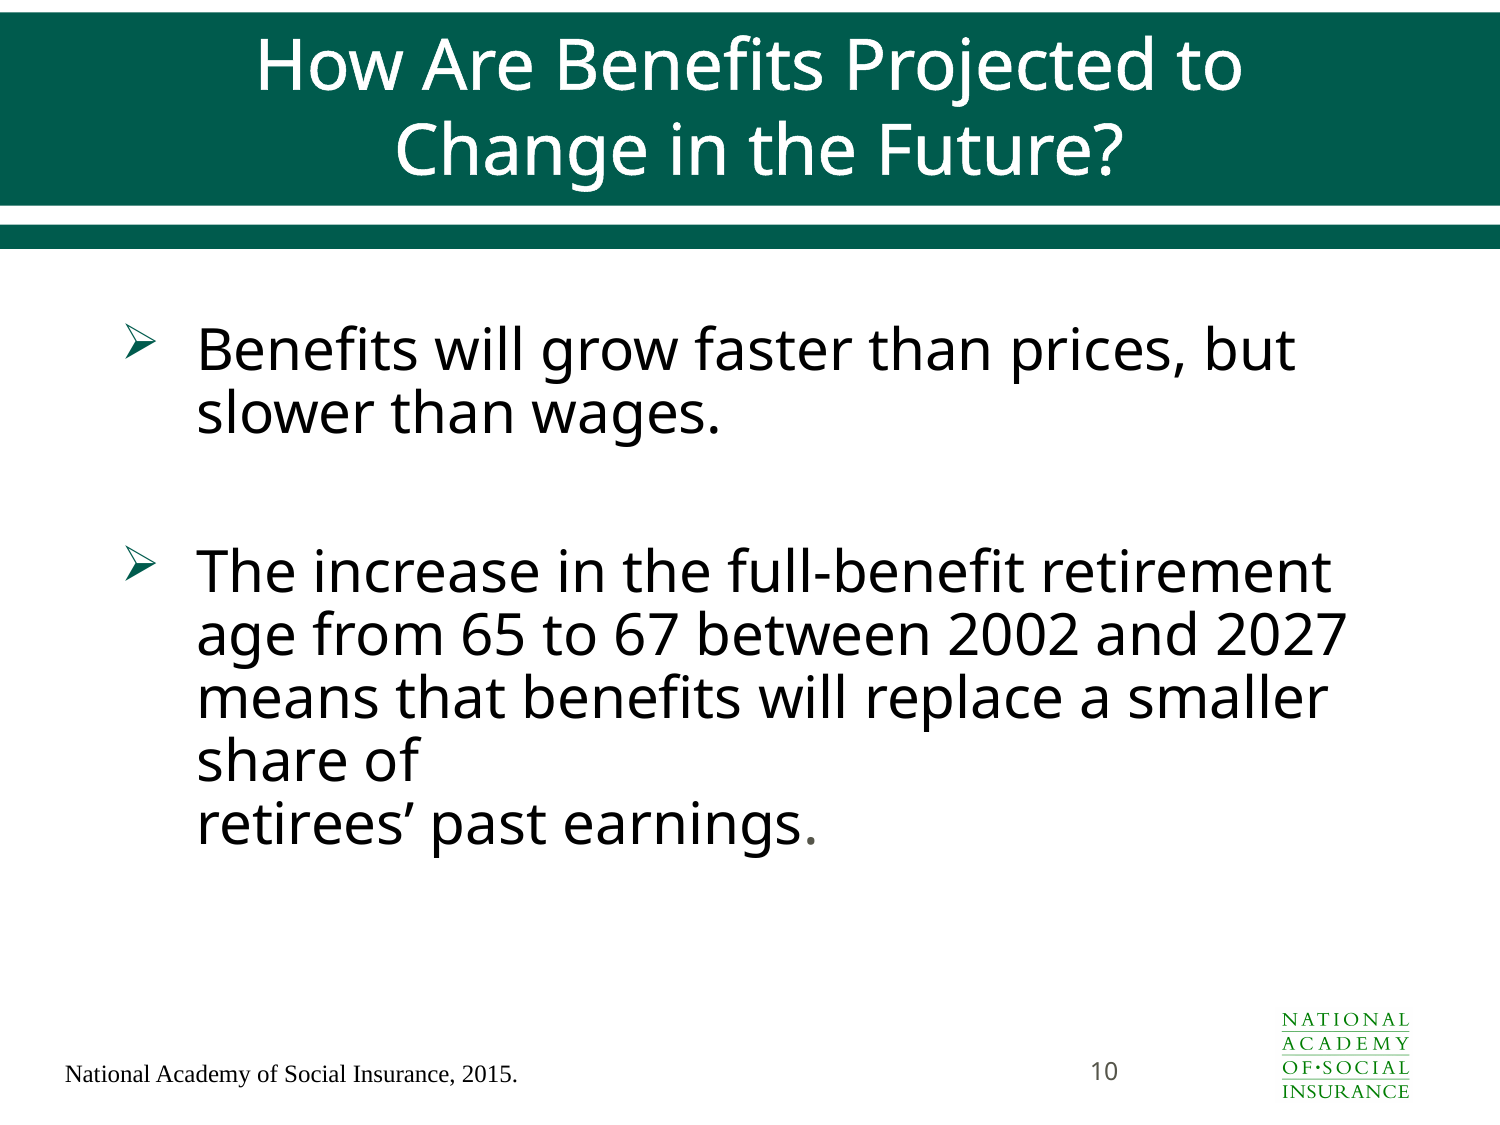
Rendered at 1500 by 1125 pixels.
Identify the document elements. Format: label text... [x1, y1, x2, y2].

slide_number 10 [1074, 1042, 1425, 1103]
title How Are Benefits Projected to Change in the Future? [75, 12, 1425, 195]
text_box National Academy of Social Insurance, 2015. [49, 1050, 950, 1095]
list Benefits will grow faster than prices, but slower than wages. The increase in the full-benefit retirement age from 65 to 67 between 2002 and 2027 means that benefits will replace a smaller share of retirees’ past earnings. [50, 312, 1400, 1063]
picture [1400, 1007, 1413, 1042]
